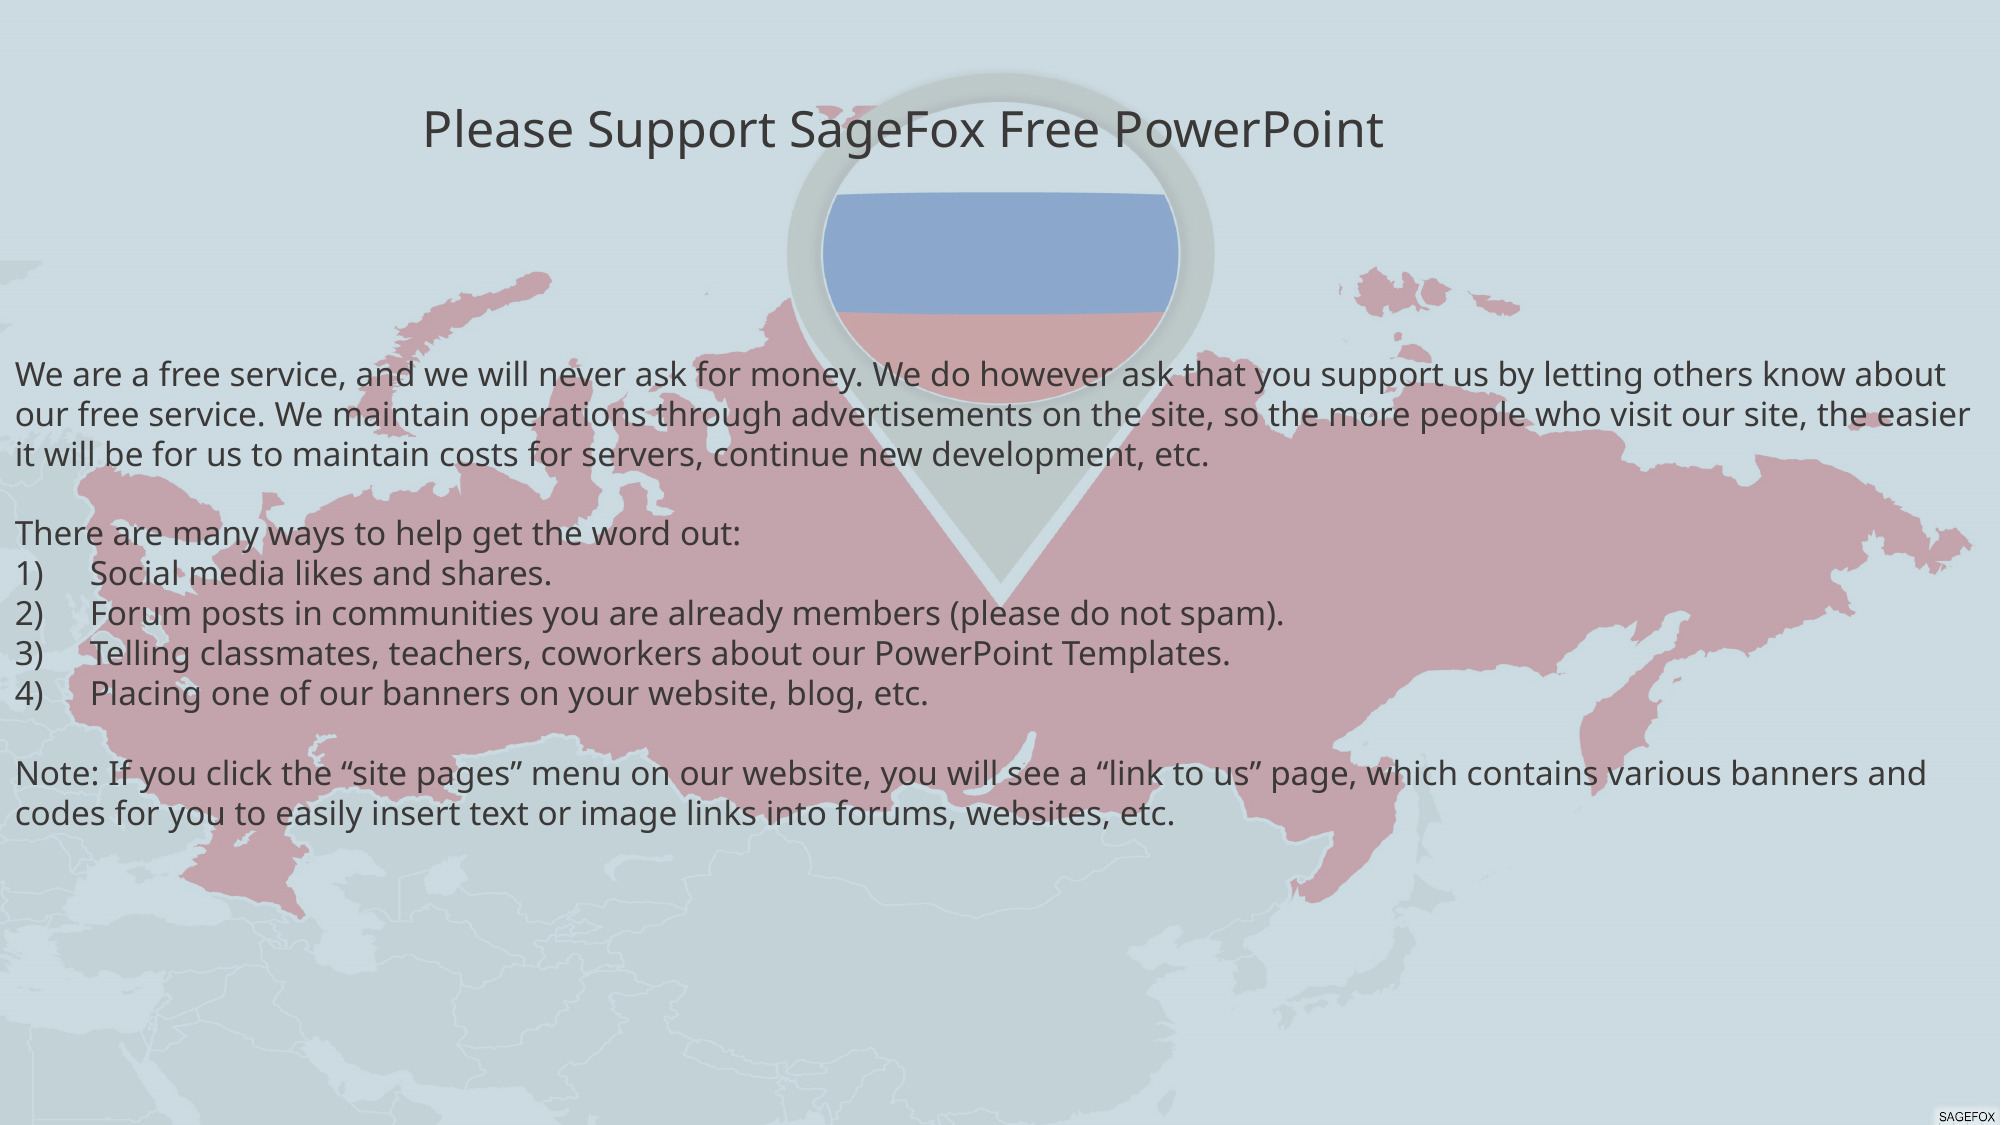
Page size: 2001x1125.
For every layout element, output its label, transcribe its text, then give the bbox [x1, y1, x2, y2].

text_box We are a free service, and we will never ask for money. We do however ask that you support us by letting others know about our free service. We maintain operations through advertisements on the site, so the more people who visit our site, the easier it will be for us to maintain costs for servers, continue new development, etc. There are many ways to help get the word out: Social media likes and shares. Forum posts in communities you are already members (please do not spam). Telling classmates, teachers, coworkers about our PowerPoint Templates. Placing one of our banners on your website, blog, etc. Note: If you click the “site pages” menu on our website, you will see a “link to us” page, which contains various banners and codes for you to easily insert text or image links into forums, websites, etc. [0, 0, 2000, 1125]
picture [1936, 1111, 1997, 1125]
title Please Support SageFox Free PowerPoint [363, 72, 1444, 190]
